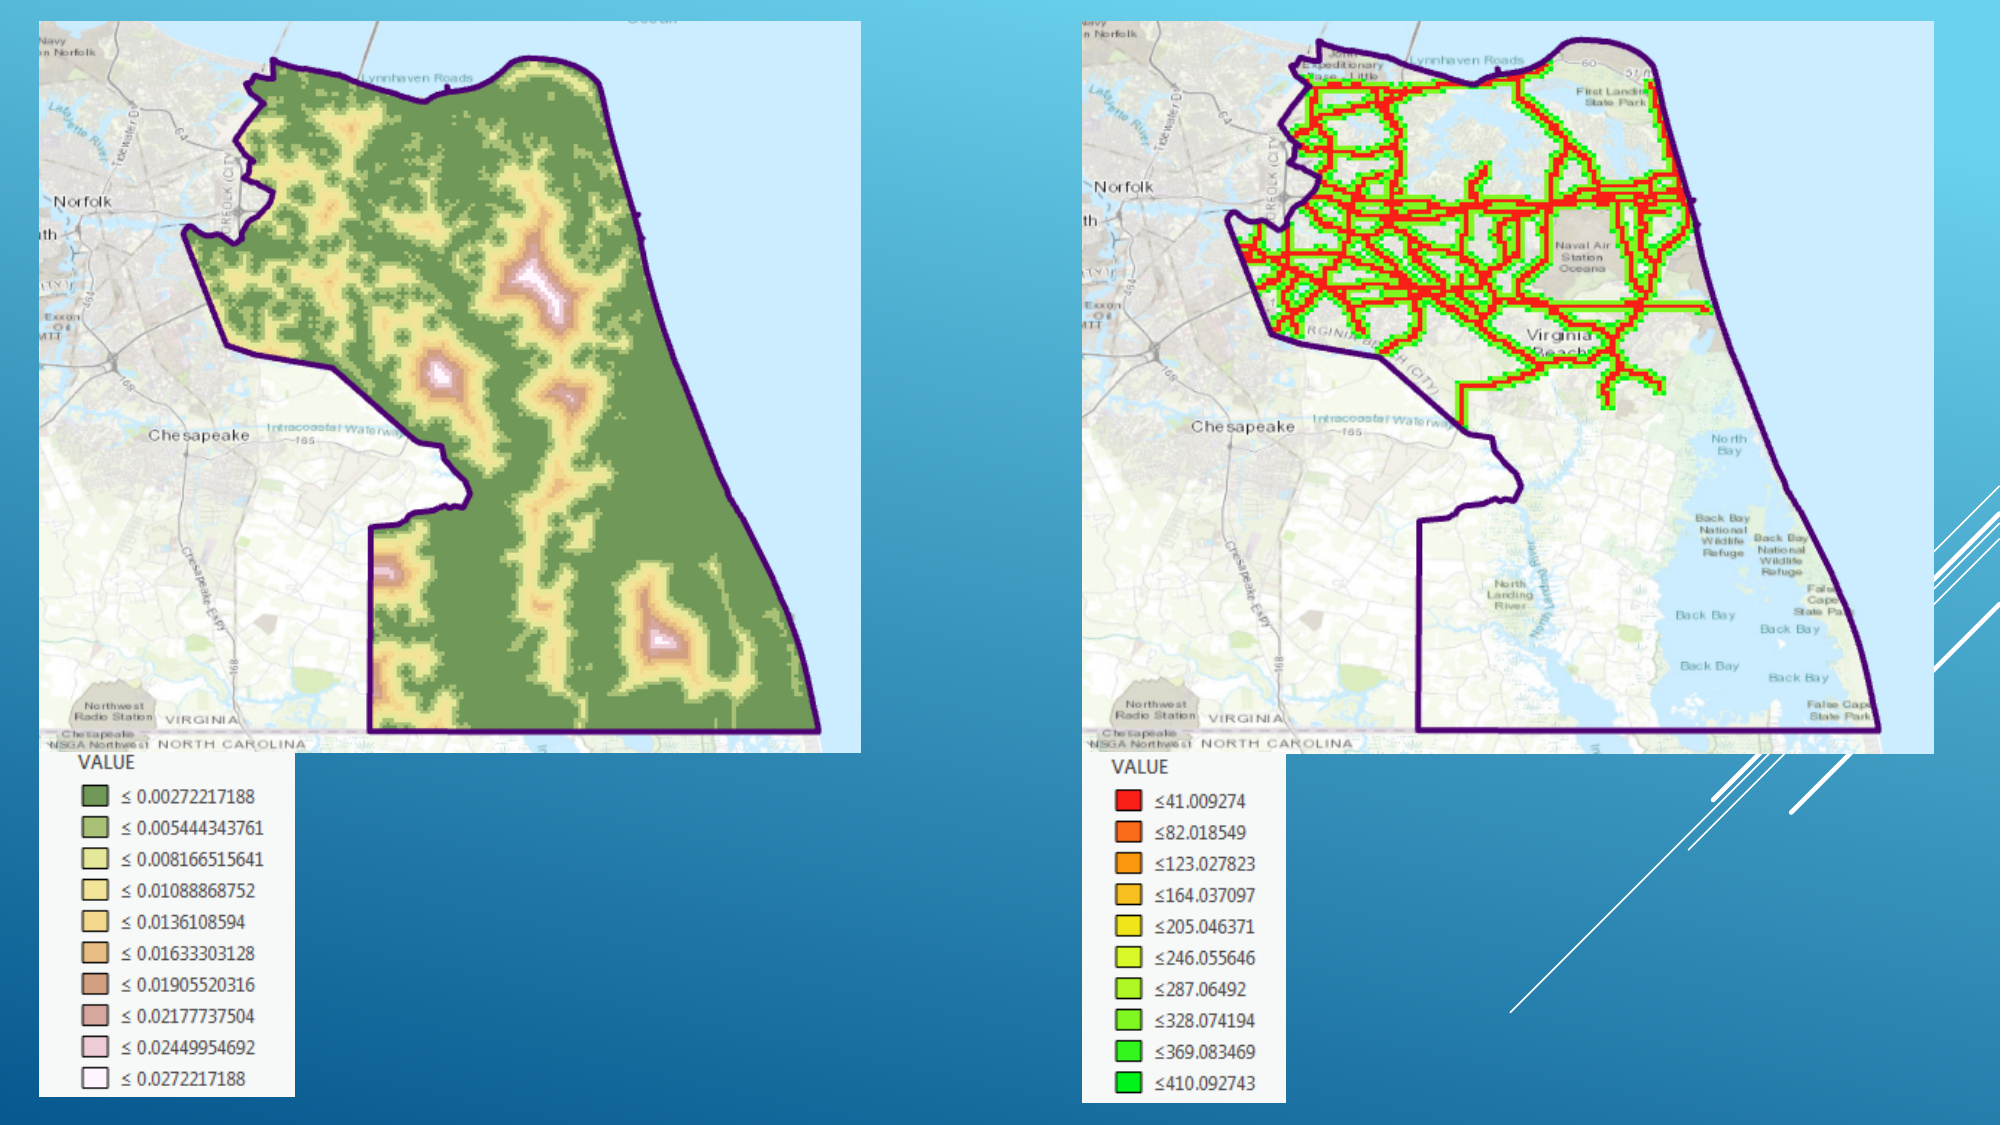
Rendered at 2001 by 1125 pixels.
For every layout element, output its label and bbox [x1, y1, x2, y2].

picture [39, 21, 861, 1097]
picture [1082, 21, 1934, 1103]
